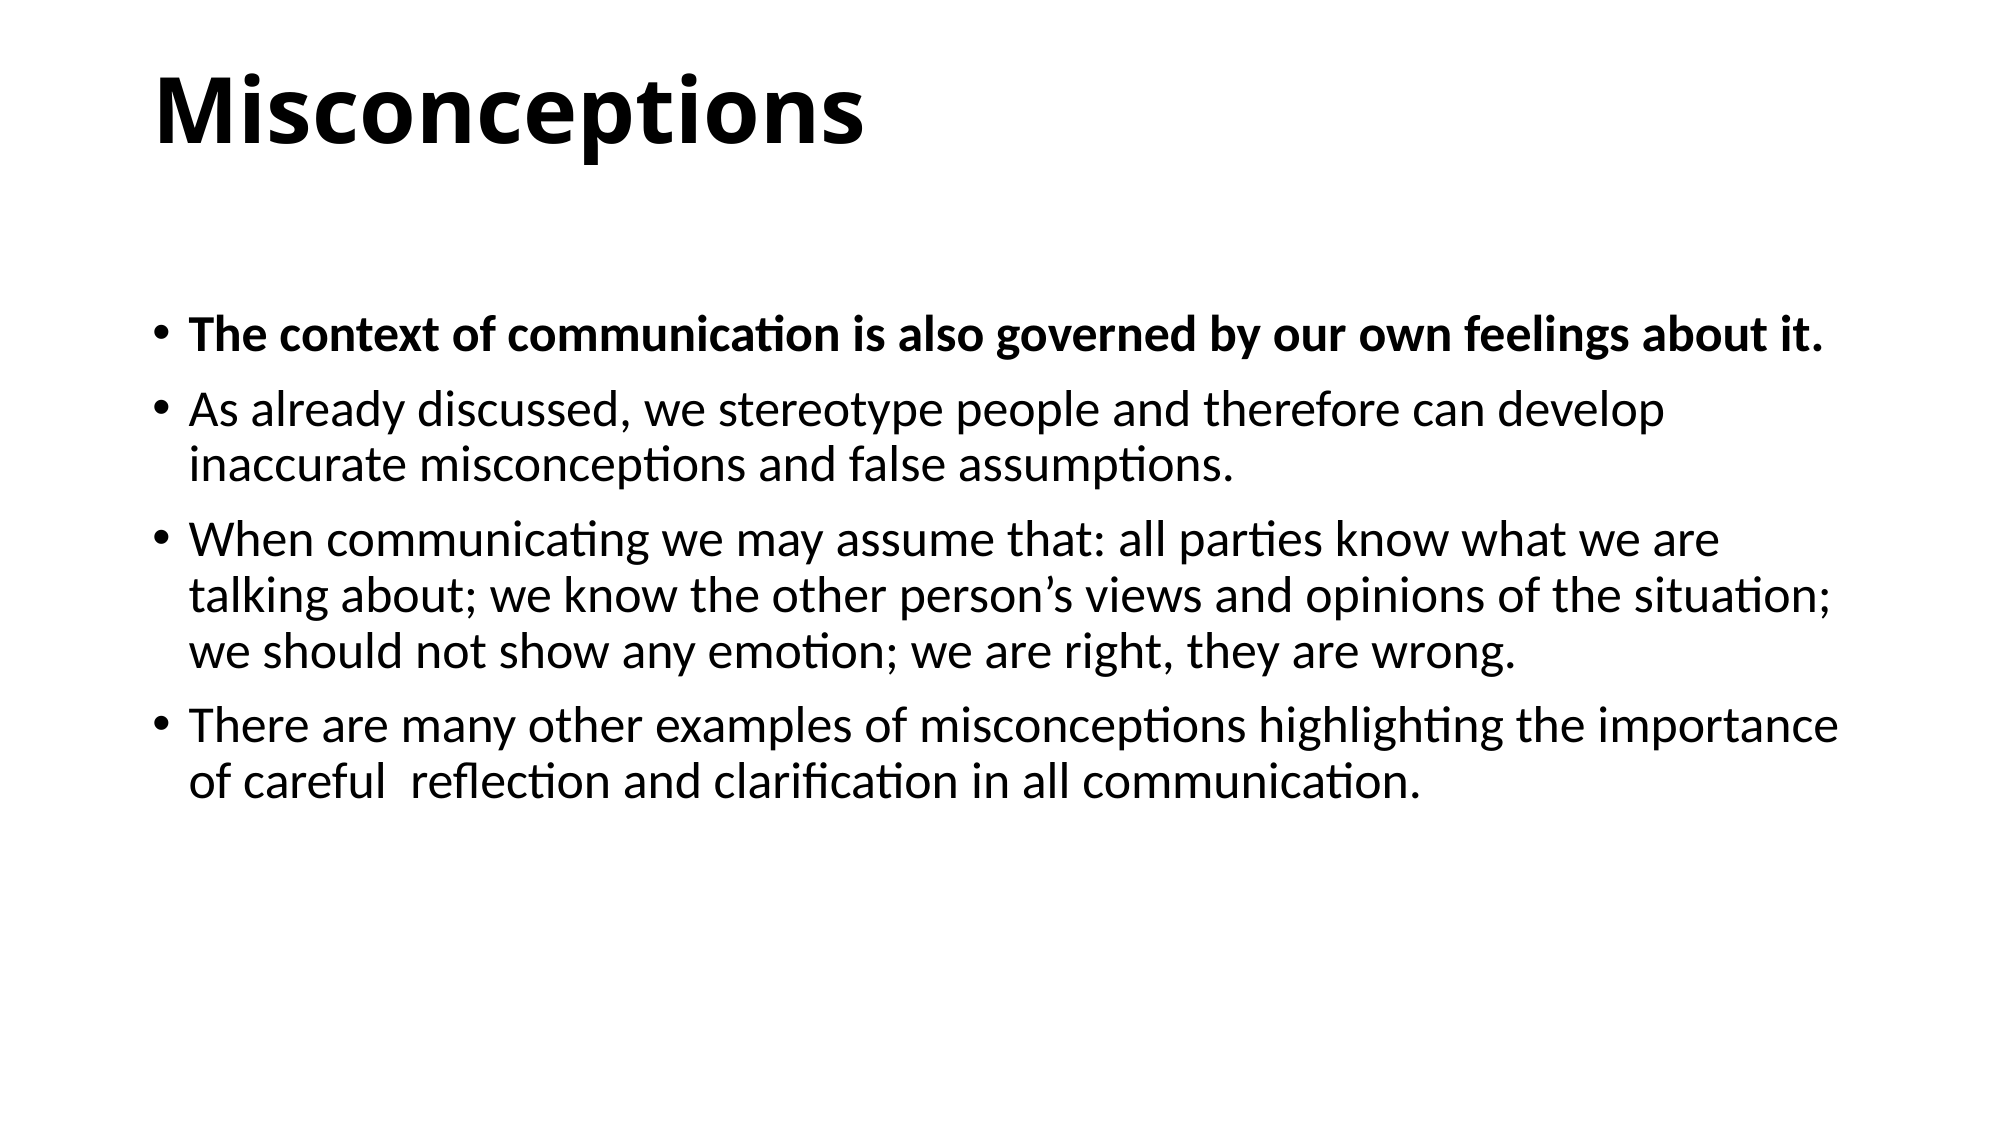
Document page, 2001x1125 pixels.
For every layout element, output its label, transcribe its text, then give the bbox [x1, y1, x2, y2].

title Misconceptions [137, 59, 1863, 278]
list The context of communication is also governed by our own feelings about it. As already discussed, we stereotype people and therefore can develop inaccurate misconceptions and false assumptions. When communicating we may assume that: all parties know what we are talking about; we know the other person’s views and opinions of the situation; we should not show any emotion; we are right, they are wrong. There are many other examples of misconceptions highlighting the importance of careful reflection and clarification in all communication. [137, 299, 1863, 1014]
